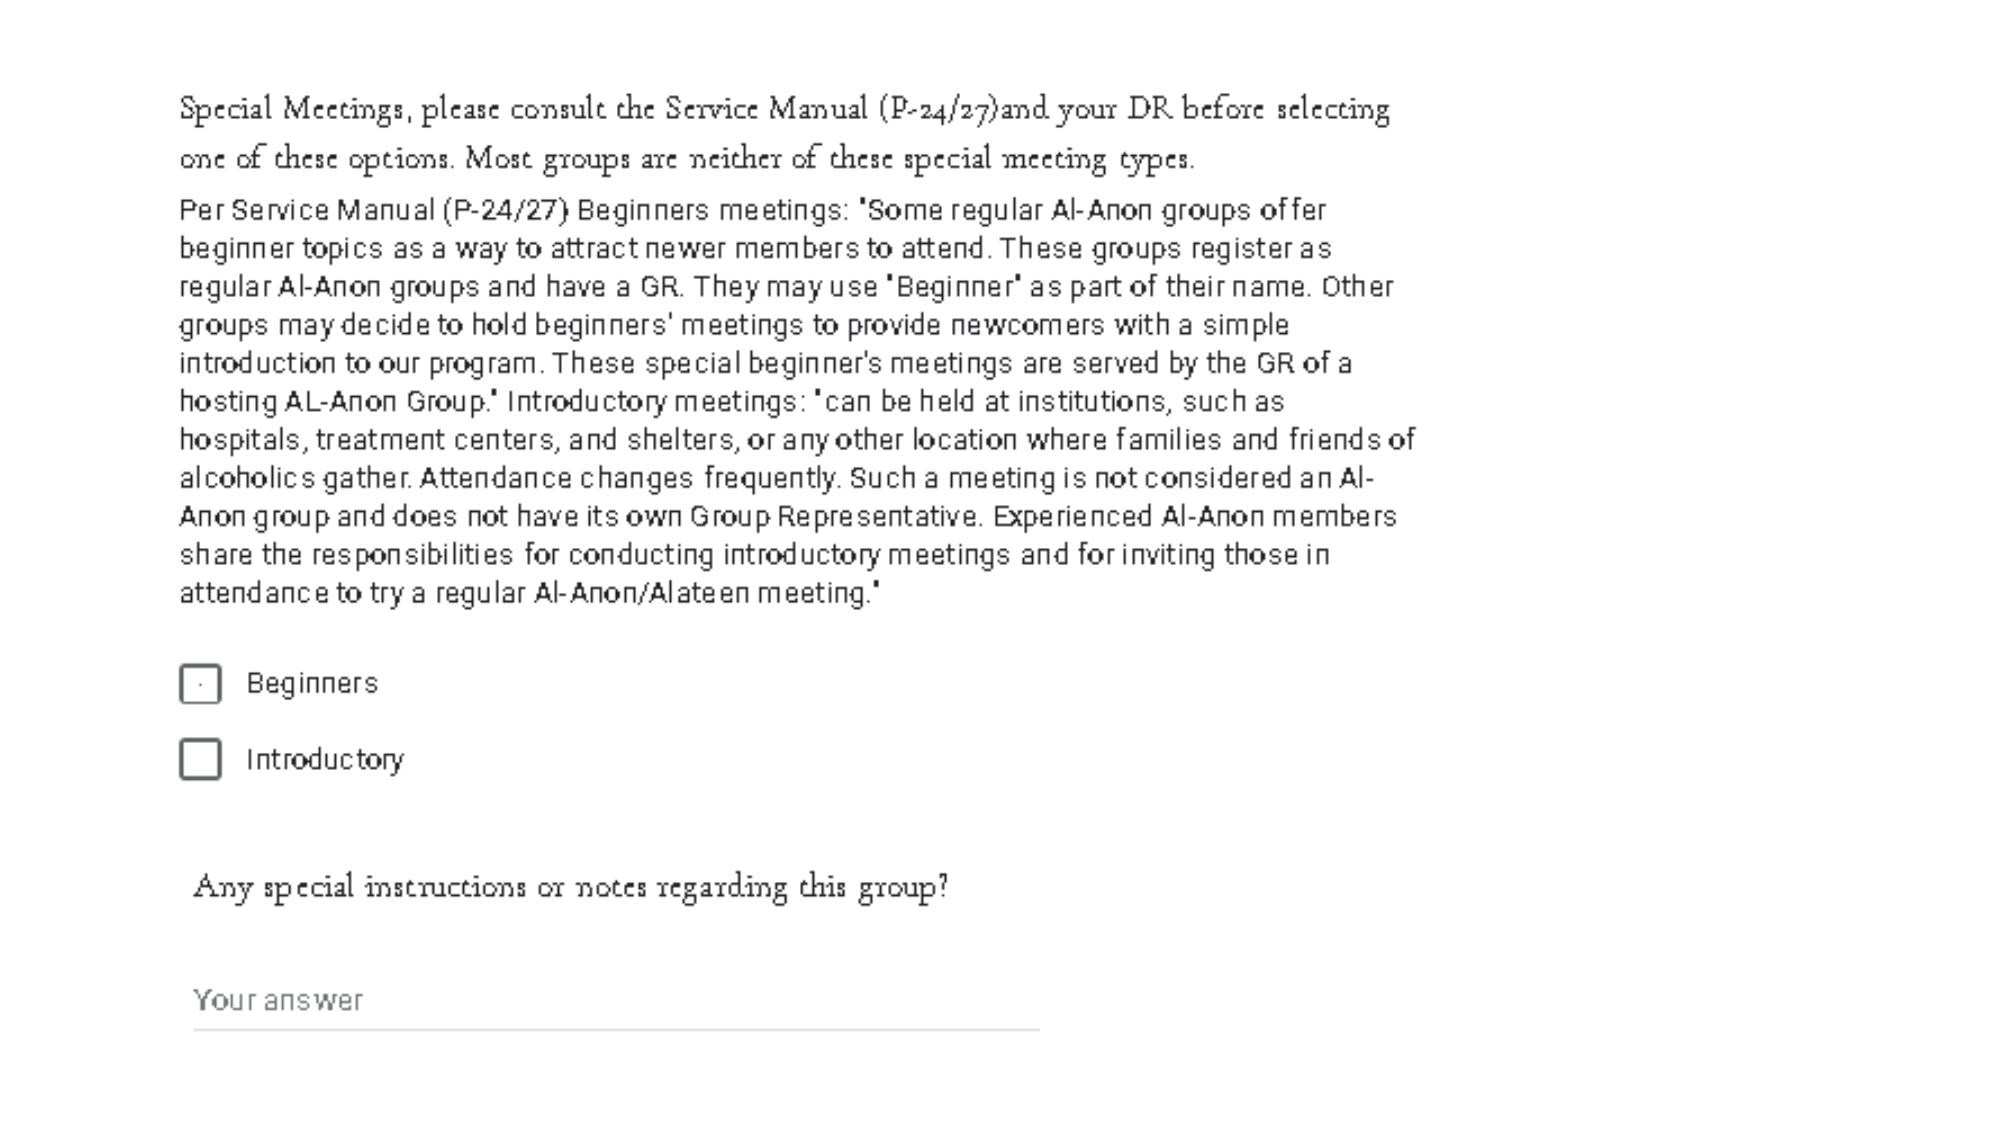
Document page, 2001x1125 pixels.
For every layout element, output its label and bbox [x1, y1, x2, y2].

picture [164, 74, 1448, 1099]
